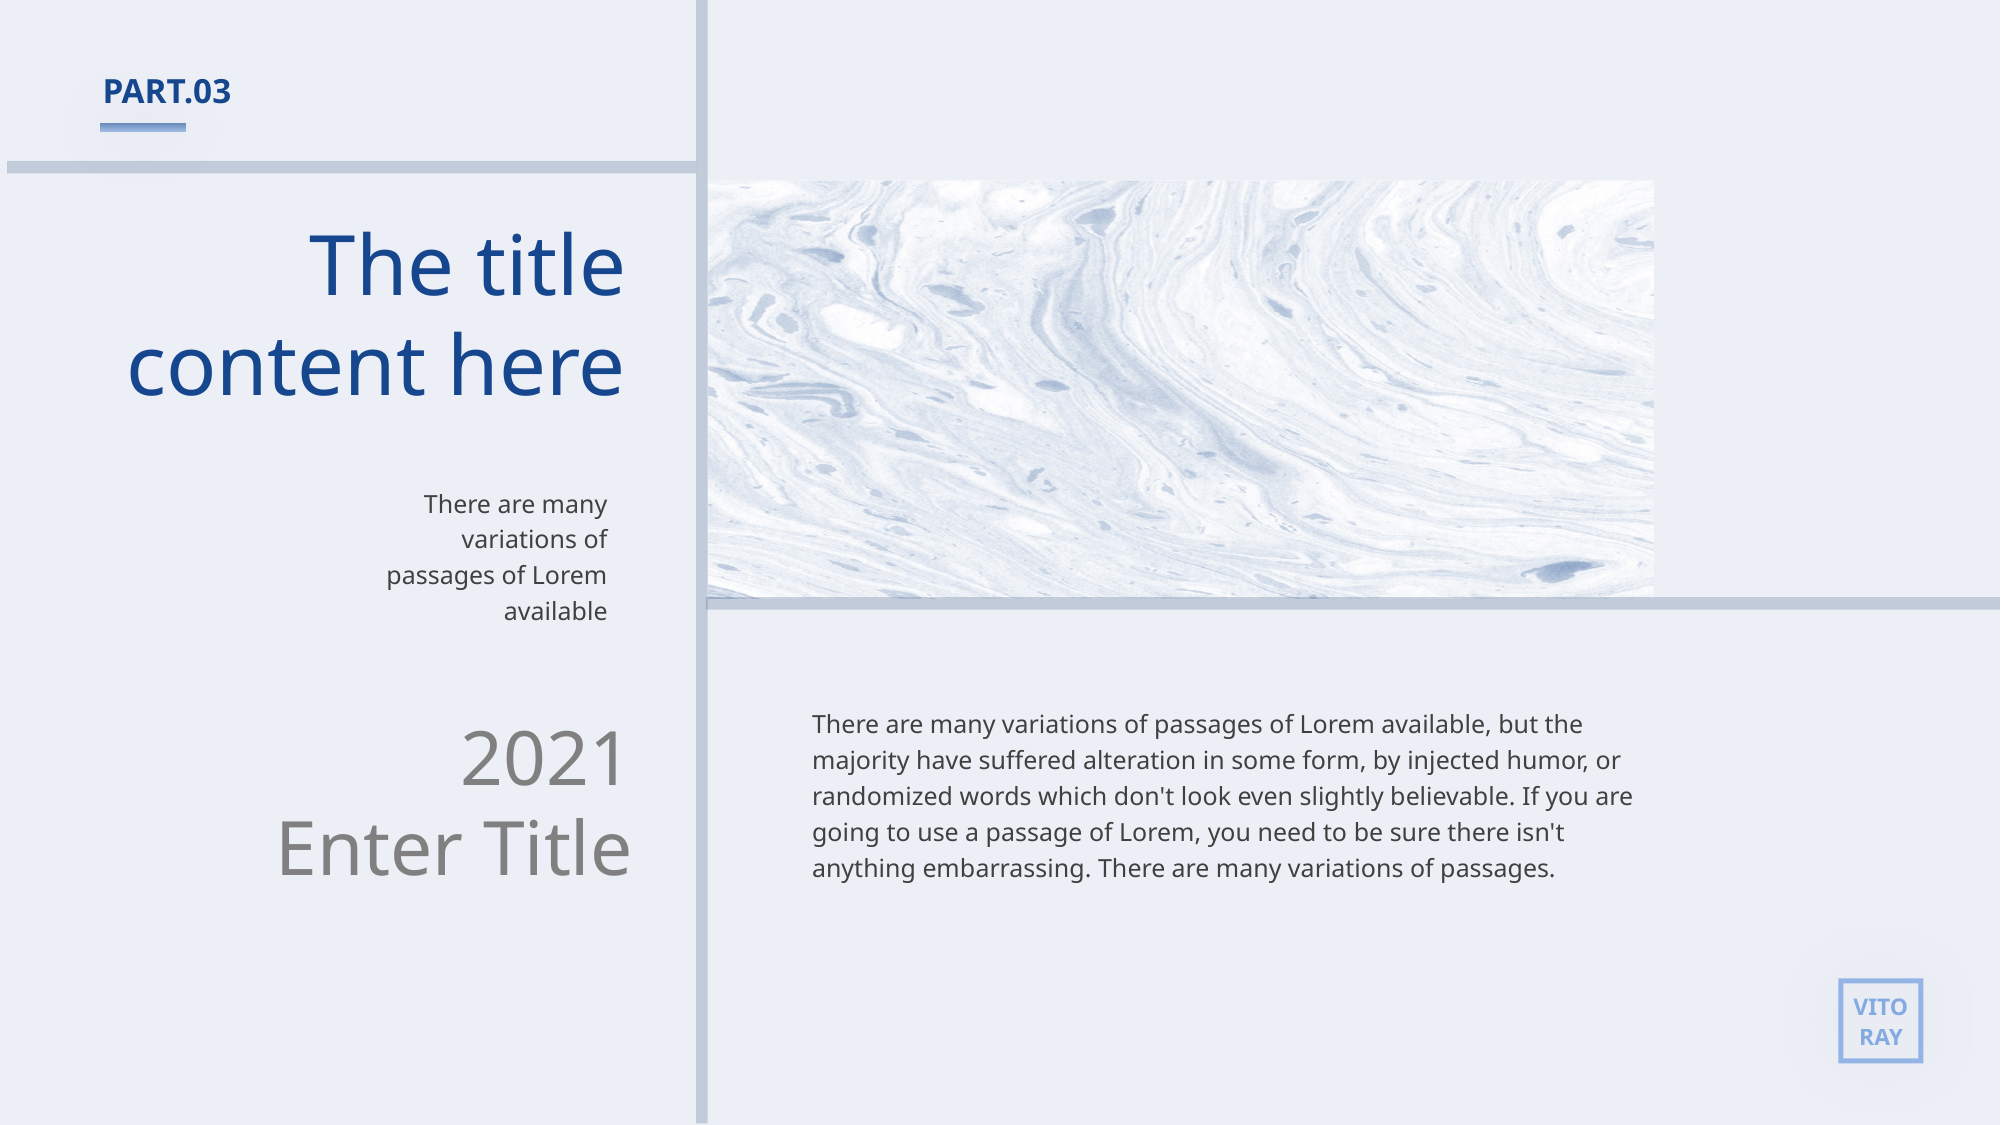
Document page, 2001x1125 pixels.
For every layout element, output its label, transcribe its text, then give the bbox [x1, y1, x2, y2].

text_box The title content here [0, 204, 642, 420]
picture [709, 0, 1653, 863]
text_box [1837, 977, 1924, 984]
text_box 2021 Enter Title [50, 702, 648, 898]
text_box RAY [1821, 1015, 1941, 1058]
text_box PART.03 [87, 62, 351, 117]
text_box There are many variations of passages of Lorem available [346, 474, 623, 634]
text_box VITO [1821, 984, 1941, 1015]
text_box [1837, 1058, 1924, 1064]
text_box [1390, 596, 2000, 611]
text_box [705, 596, 971, 611]
text_box [695, 0, 709, 1124]
text_box There are many variations of passages of Lorem available, but the majority have suffered alteration in some form, by injected humor, or randomized words which don't look even slightly believable. If you are going to use a passage of Lorem, you need to be sure there isn't anything embarrassing. There are many variations of passages. [812, 702, 1641, 883]
text_box [99, 123, 186, 132]
text_box [6, 160, 697, 174]
